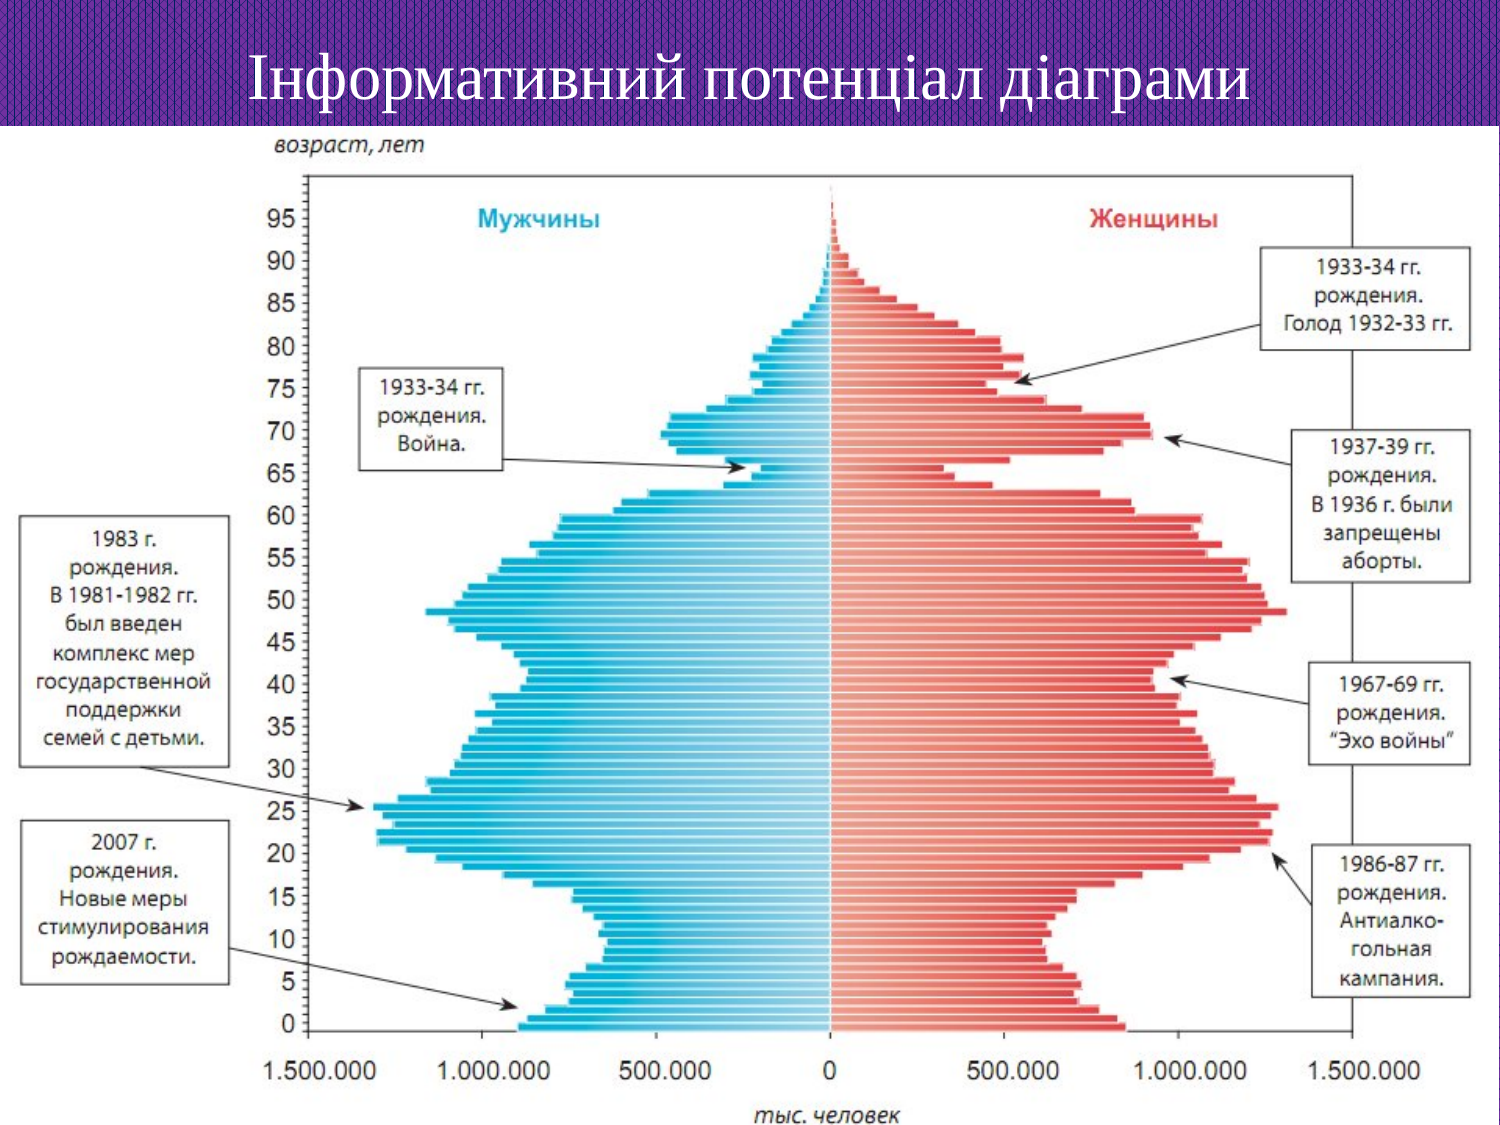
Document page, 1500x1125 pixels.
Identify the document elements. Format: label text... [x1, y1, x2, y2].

title Інформативний потенціал діаграми [75, 19, 1425, 124]
picture [0, 126, 1499, 1125]
